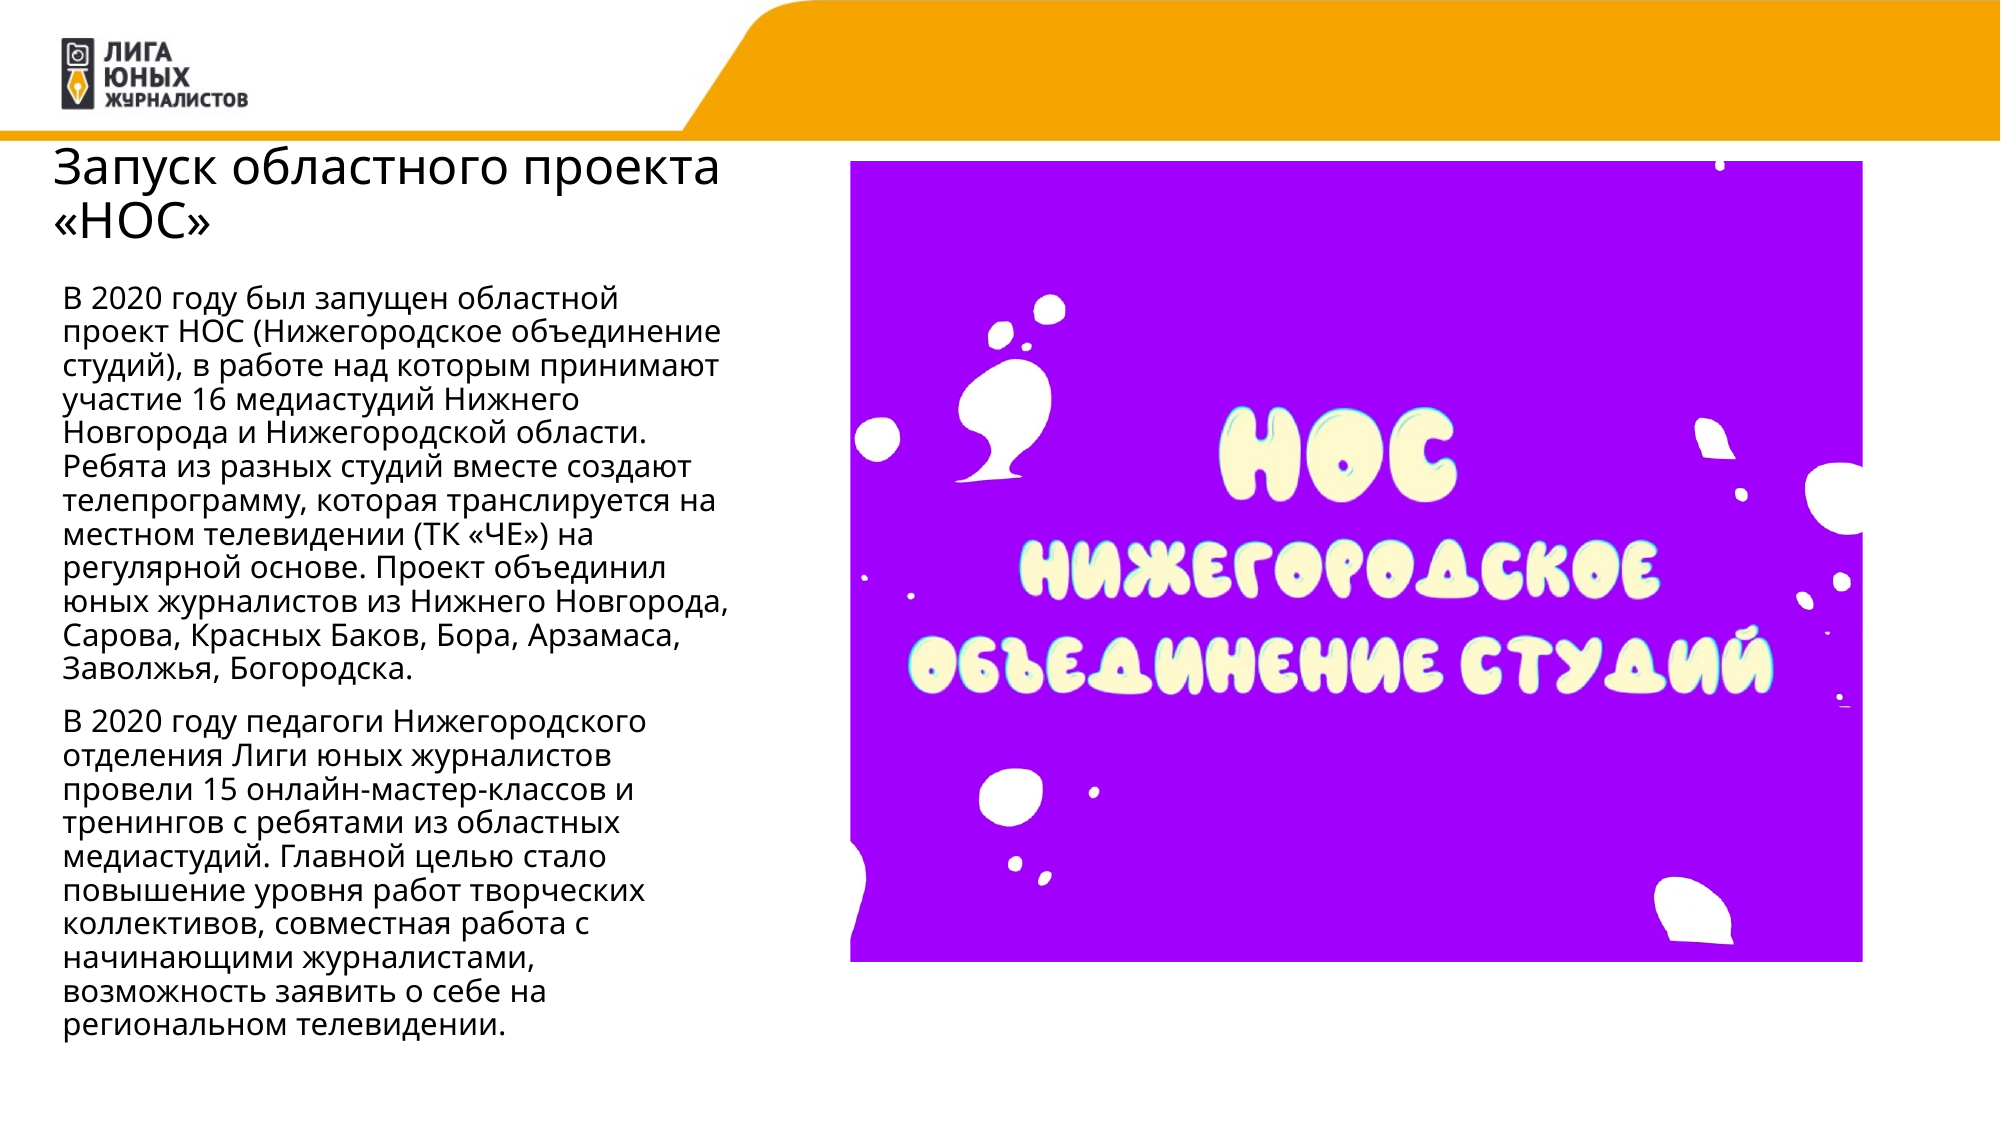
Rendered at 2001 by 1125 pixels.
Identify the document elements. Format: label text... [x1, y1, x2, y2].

picture [0, 0, 2001, 1125]
title Запуск областного проекта «НОС» [38, 138, 884, 257]
list В 2020 году был запущен областной проект НОС (Нижегородское объединение студий), в работе над которым принимают участие 16 медиастудий Нижнего Новгорода и Нижегородской области. Ребята из разных студий вместе создают телепрограмму, которая транслируется на местном телевидении (ТК «ЧЕ») на регулярной основе. Проект объединил юных журналистов из Нижнего Новгорода, Сарова, Красных Баков, Бора, Арзамаса, Заволжья, Богородска. В 2020 году педагоги Нижегородского отделения Лиги юных журналистов провели 15 онлайн-мастер-классов и тренингов с ребятами из областных медиастудий. Главной целью стало повышение уровня работ творческих коллективов, совместная работа с начинающими журналистами, возможность заявить о себе на региональном телевидении. [47, 274, 748, 1053]
